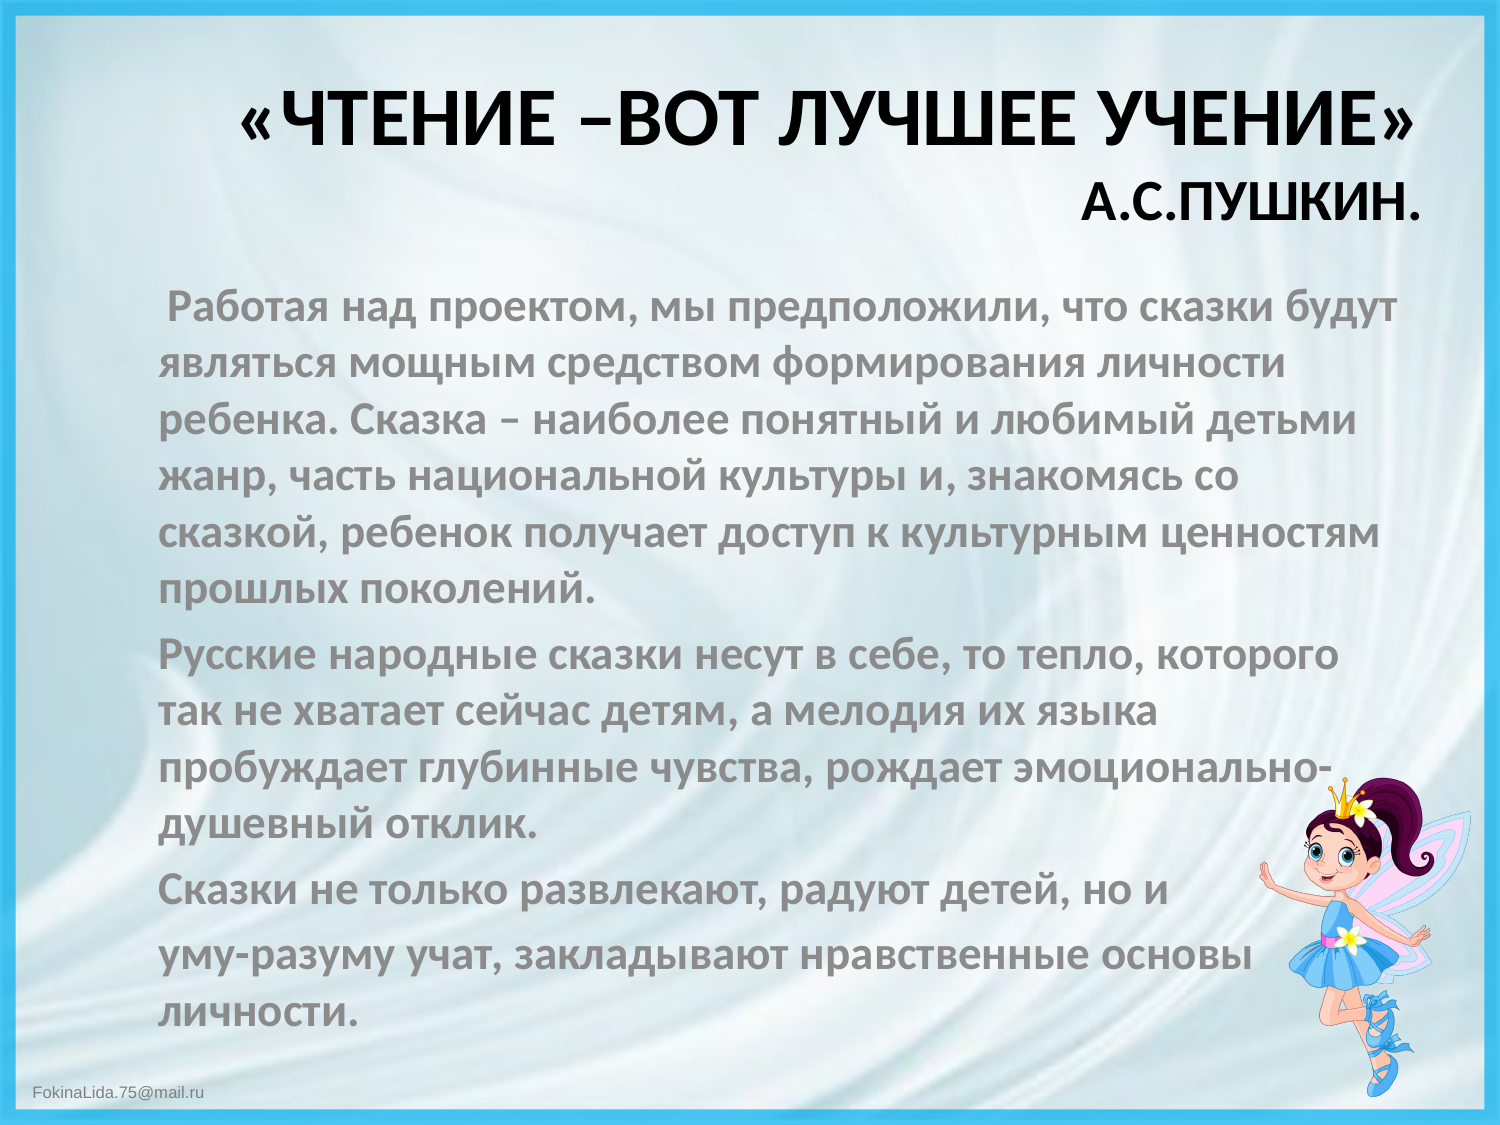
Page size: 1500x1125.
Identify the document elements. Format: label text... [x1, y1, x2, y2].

title «Чтение –вот лучшее учение» А.С.Пушкин. [143, 54, 1438, 946]
picture [1257, 775, 1471, 1097]
list Работая над проектом, мы предположили, что сказки будут являться мощным средством формирования личности ребенка. Сказка – наиболее понятный и любимый детьми жанр, часть национальной культуры и, знакомясь со сказкой, ребенок получает доступ к культурным ценностям прошлых поколений. Русские народные сказки несут в себе, то тепло, которого так не хватает сейчас детям, а мелодия их языка пробуждает глубинные чувства, рождает эмоционально-душевный отклик. Сказки не только развлекают, радуют детей, но и уму-разуму учат, закладывают нравственные основы личности. [143, 267, 1419, 1047]
